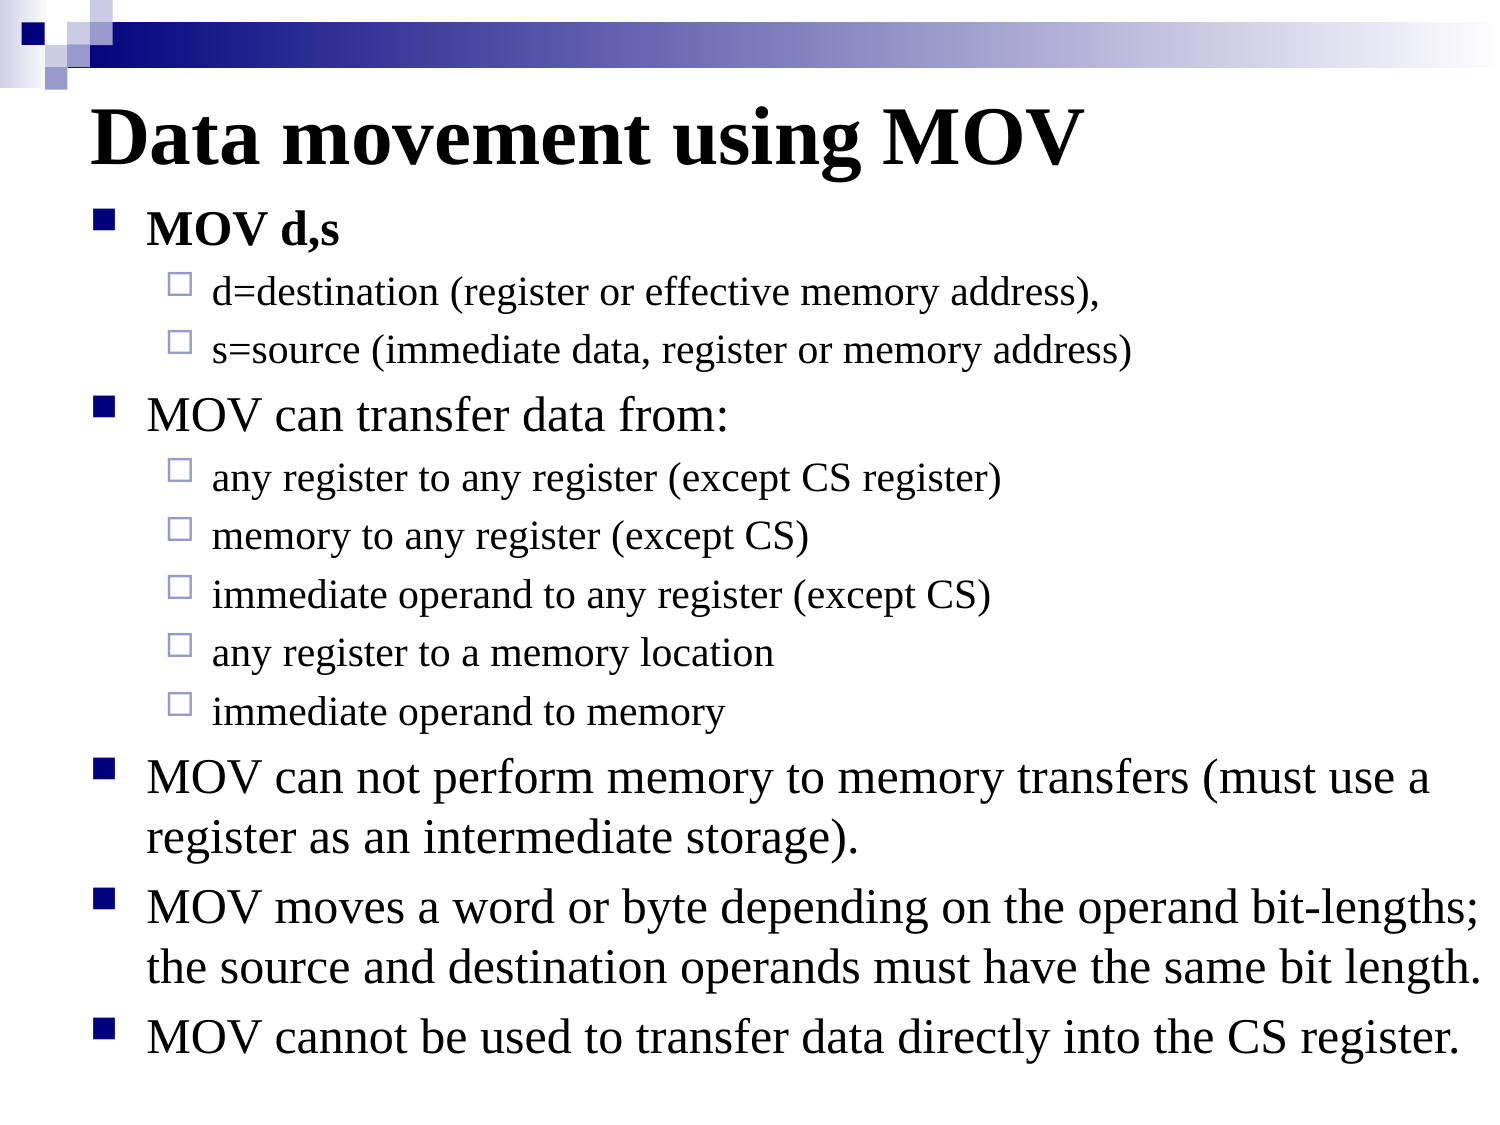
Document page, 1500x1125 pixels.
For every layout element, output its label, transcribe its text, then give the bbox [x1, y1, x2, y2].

list MOV d,s d=destination (register or effective memory address), s=source (immediate data, register or memory address) MOV can transfer data from: any register to any register (except CS register) memory to any register (except CS) immediate operand to any register (except CS) any register to a memory location immediate operand to memory MOV can not perform memory to memory transfers (must use a register as an intermediate storage). MOV moves a word or byte depending on the operand bit-lengths; the source and destination operands must have the same bit length. MOV cannot be used to transfer data directly into the CS register. [74, 187, 1500, 963]
title Data movement using MOV [74, 74, 1426, 187]
